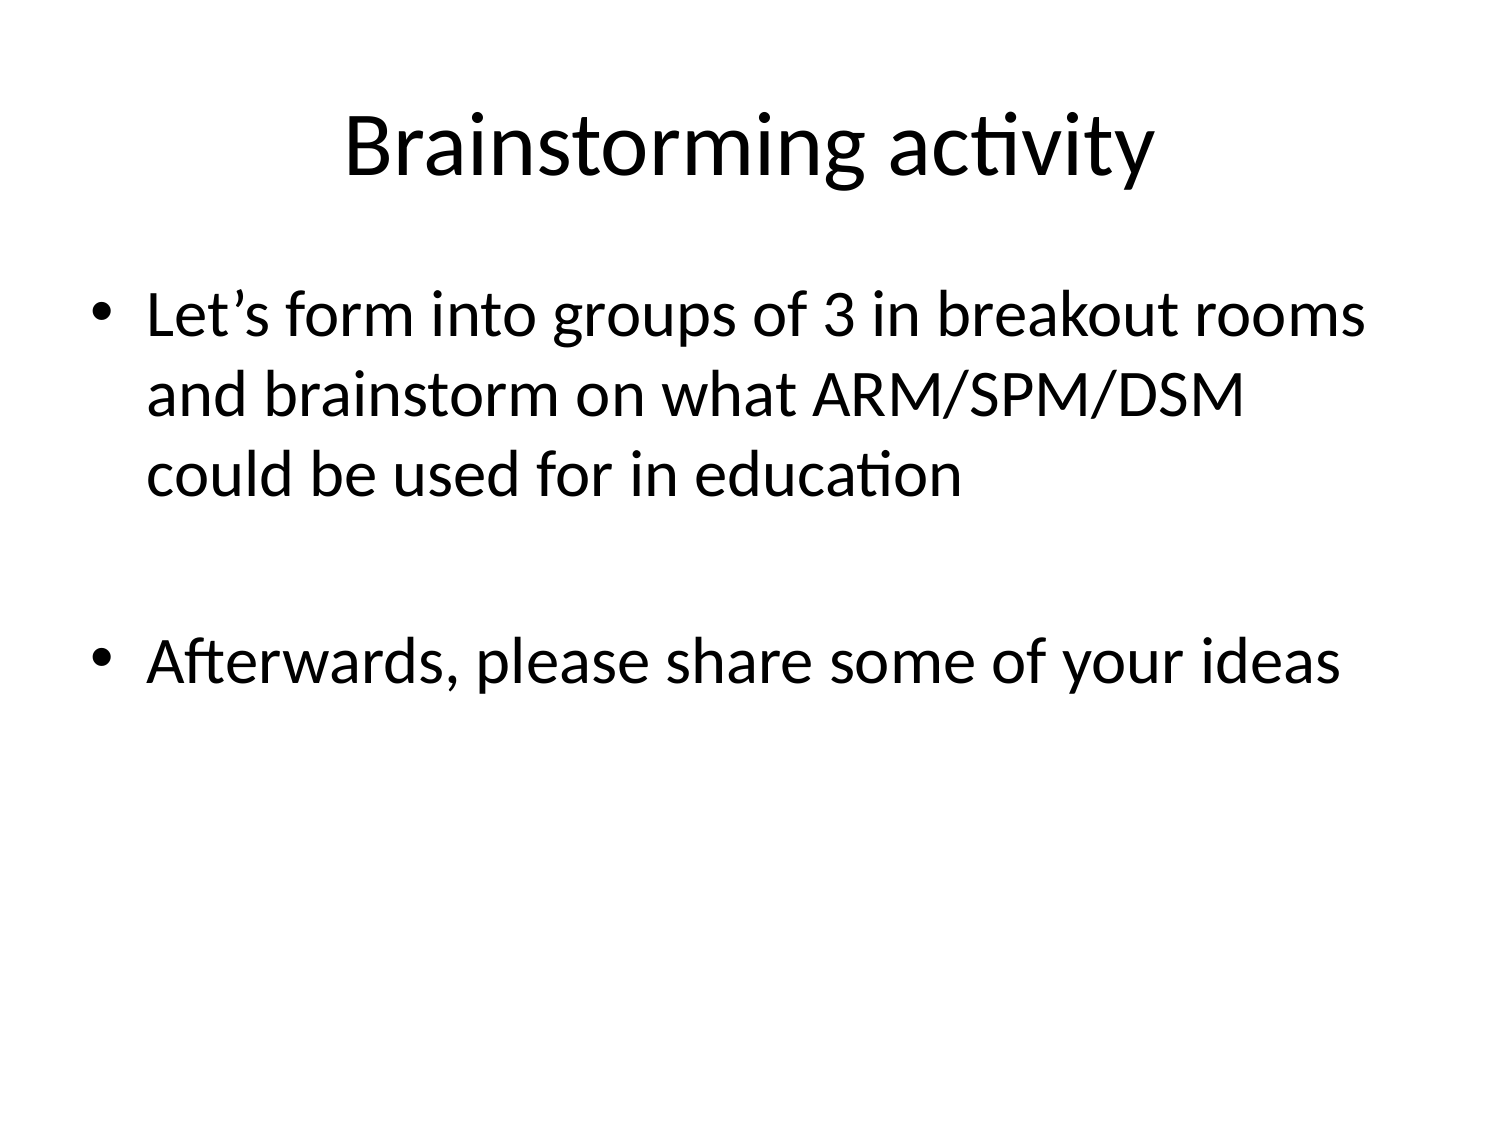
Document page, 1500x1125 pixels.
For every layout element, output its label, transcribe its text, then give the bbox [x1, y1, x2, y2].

title Brainstorming activity [75, 45, 1425, 233]
list Let’s form into groups of 3 in breakout rooms and brainstorm on what ARM/SPM/DSM could be used for in education Afterwards, please share some of your ideas [75, 262, 1425, 1005]
